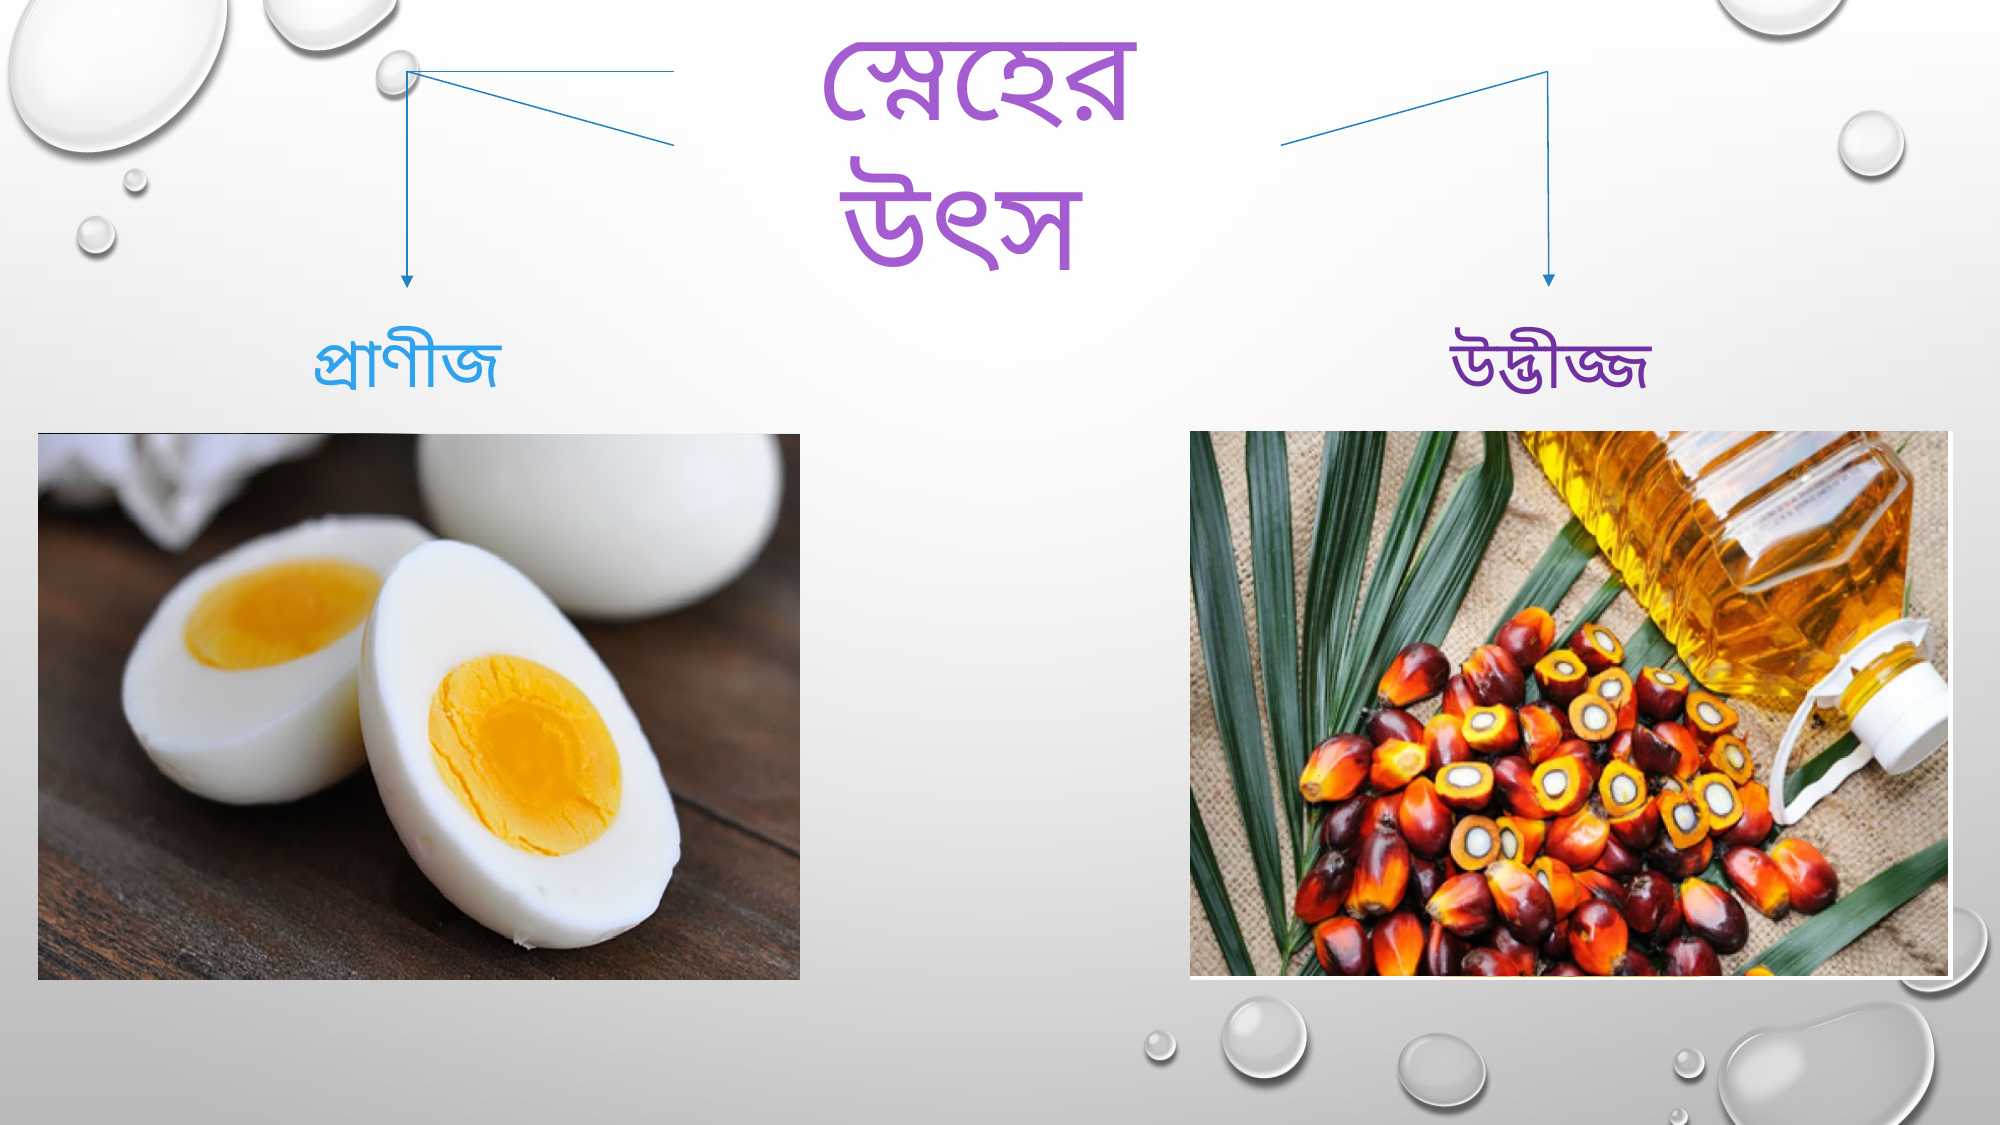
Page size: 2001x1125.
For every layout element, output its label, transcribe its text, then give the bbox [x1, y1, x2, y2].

picture [416, 72, 673, 144]
text_box স্নেহের উৎস [673, 0, 1281, 303]
picture [0, 0, 2000, 1125]
picture [1281, 72, 1538, 144]
text_box উদ্ভীজ্জ [1385, 314, 1717, 409]
text_box প্রাণীজ [241, 313, 573, 408]
